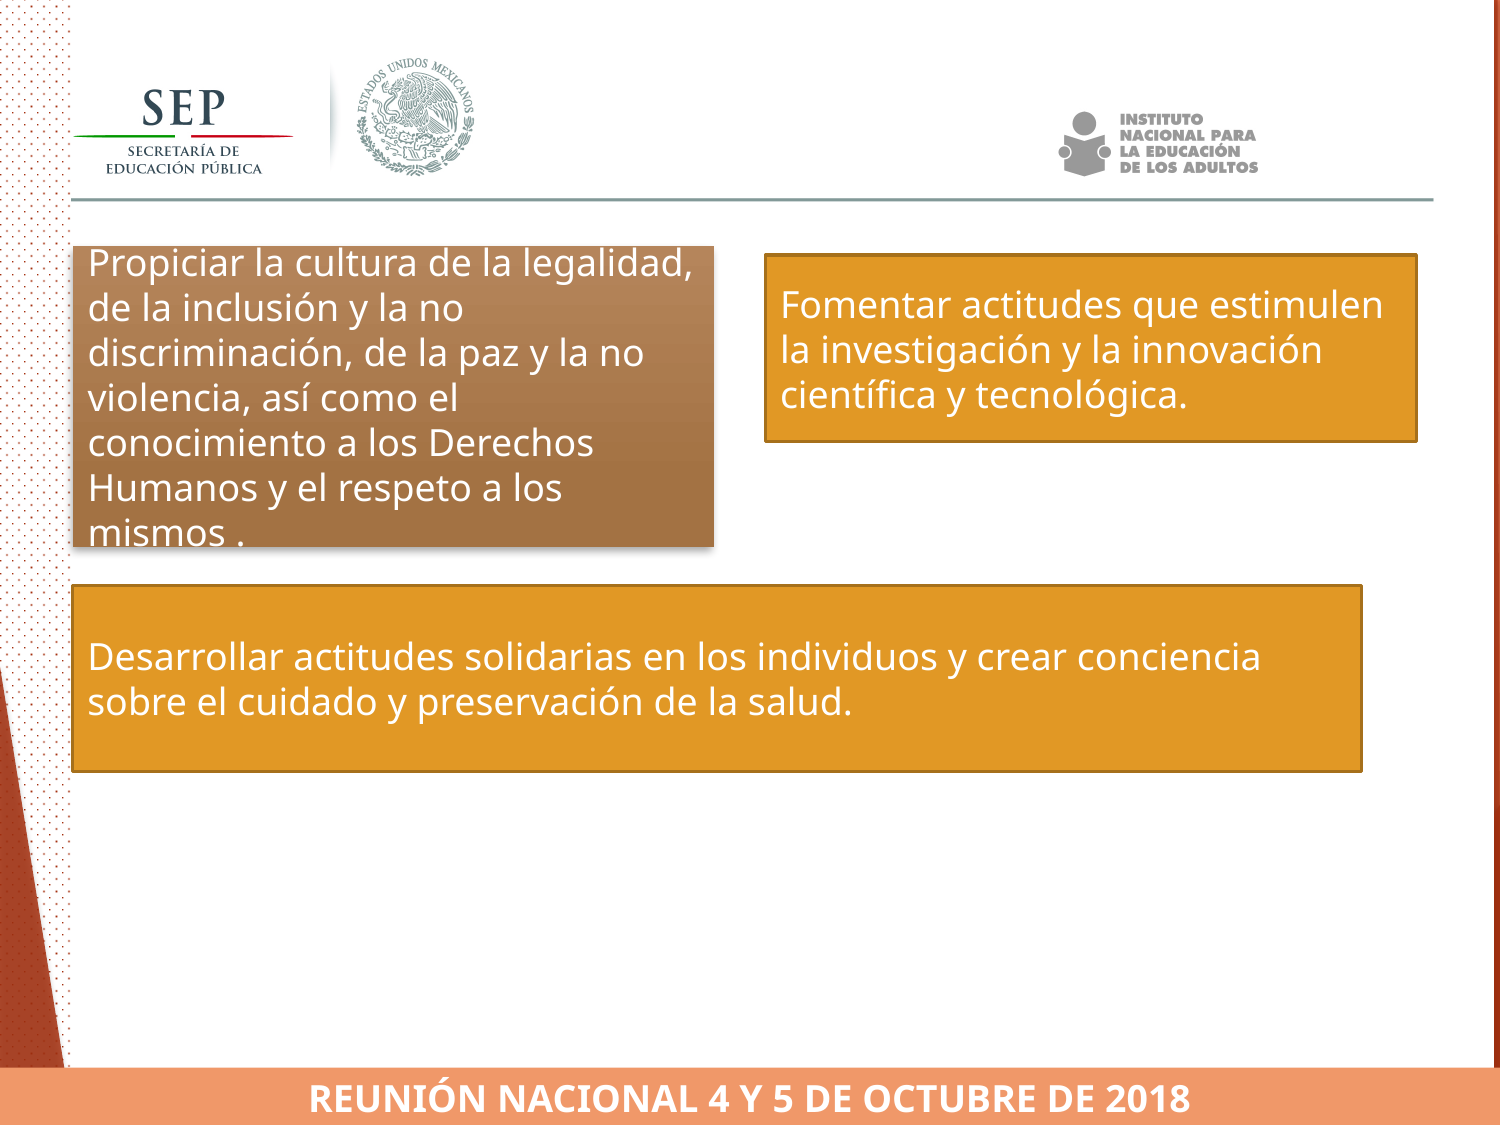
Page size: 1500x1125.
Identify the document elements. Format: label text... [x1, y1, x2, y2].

text_box Propiciar la cultura de la legalidad, de la inclusión y la no discriminación, de la paz y la no violencia, así como el conocimiento a los Derechos Humanos y el respeto a los mismos . [72, 245, 715, 548]
picture [0, 0, 1494, 1067]
text_box Desarrollar actitudes solidarias en los individuos y crear conciencia sobre el cuidado y preservación de la salud. [71, 584, 1363, 773]
text_box REUNIÓN NACIONAL 4 Y 5 DE OCTUBRE DE 2018 [0, 1067, 1500, 1125]
text_box Fomentar actitudes que estimulen la investigación y la innovación científica y tecnológica. [764, 253, 1418, 443]
